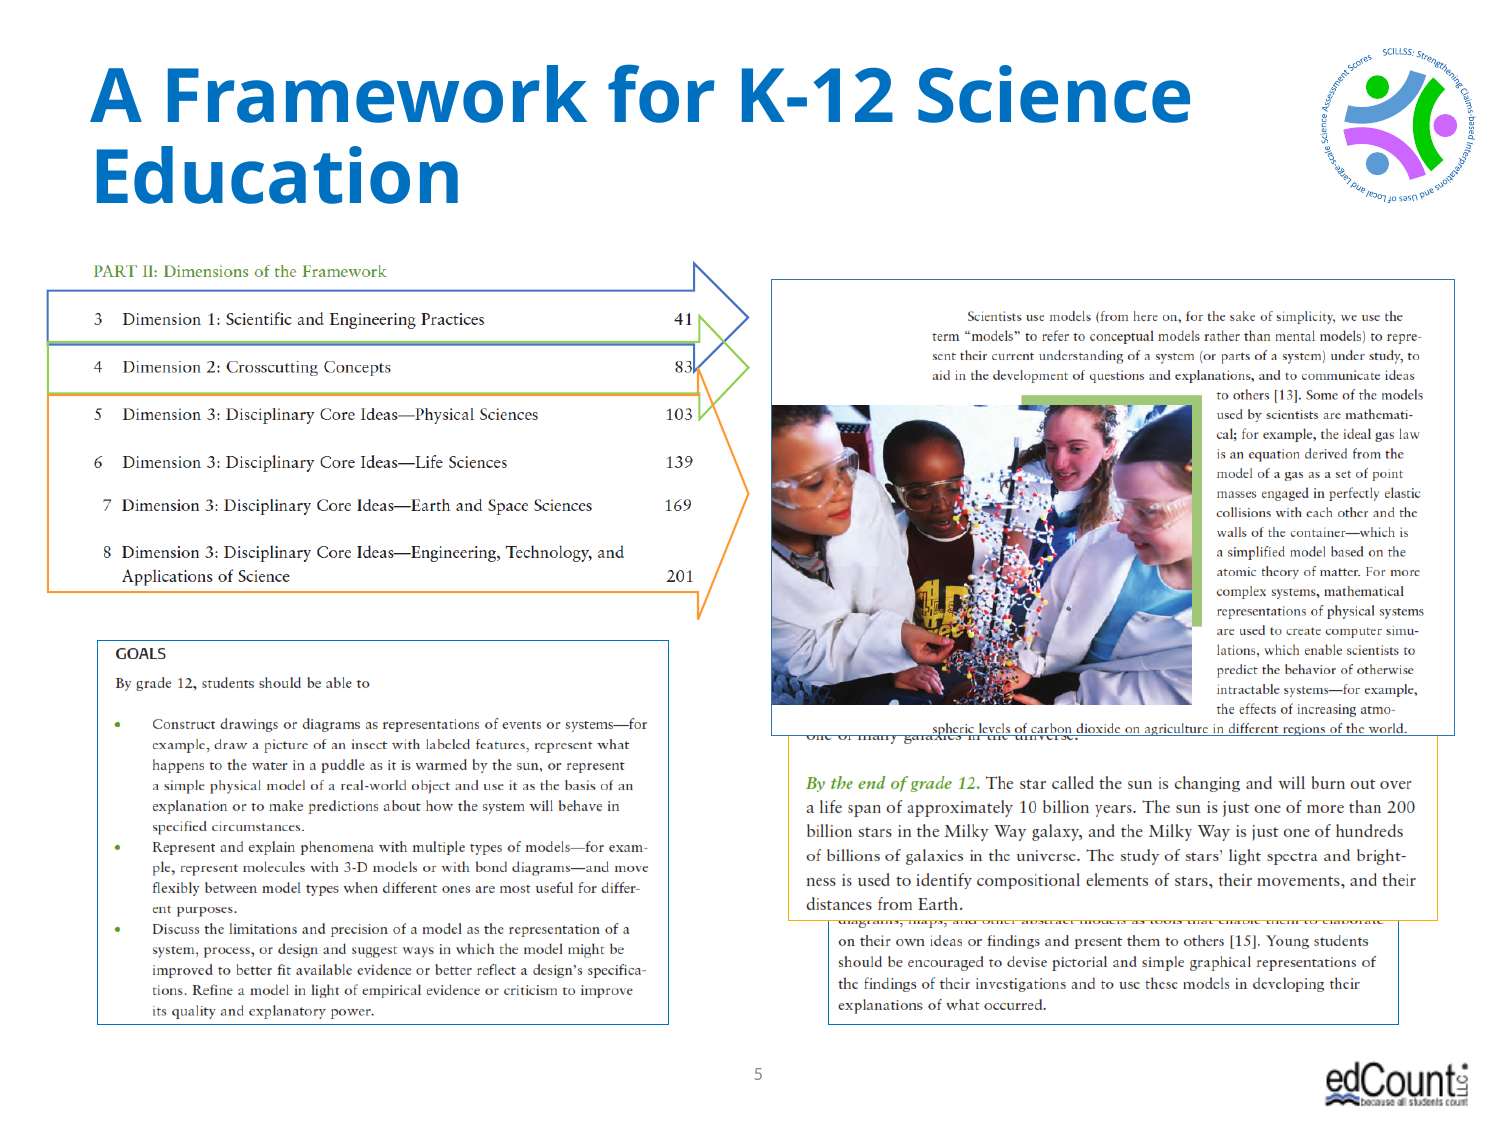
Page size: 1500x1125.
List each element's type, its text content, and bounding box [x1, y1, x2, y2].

picture [97, 640, 669, 1025]
picture [1305, 1057, 1478, 1108]
picture [32, 250, 749, 486]
title A Framework for K-12 Science Education [75, 45, 1425, 233]
text_box [46, 486, 75, 594]
text_box [696, 486, 750, 620]
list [75, 486, 702, 594]
picture [771, 279, 1455, 1025]
